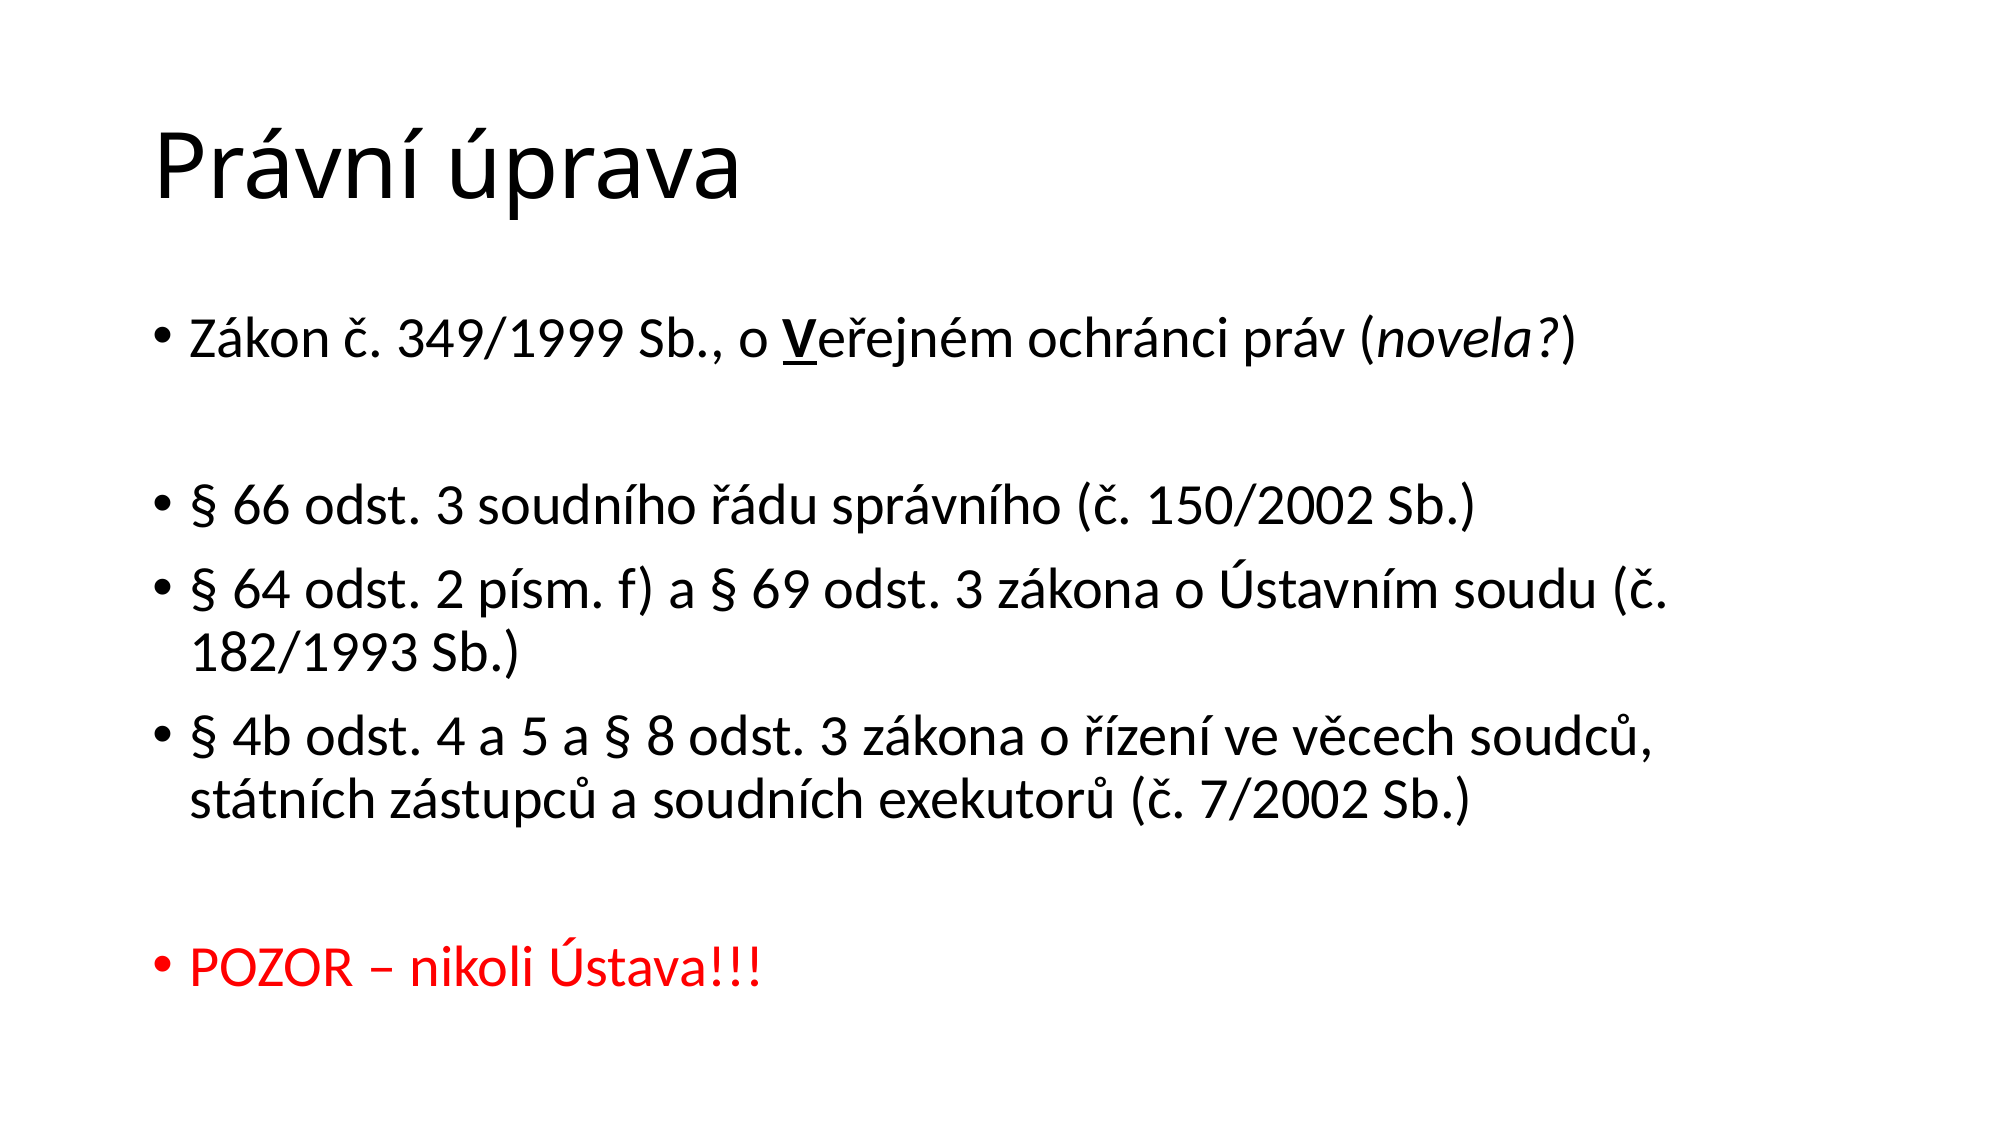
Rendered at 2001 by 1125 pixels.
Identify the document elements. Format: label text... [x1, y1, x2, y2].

title Právní úprava [137, 59, 1863, 278]
list Zákon č. 349/1999 Sb., o Veřejném ochránci práv (novela?) § 66 odst. 3 soudního řádu správního (č. 150/2002 Sb.) § 64 odst. 2 písm. f) a § 69 odst. 3 zákona o Ústavním soudu (č. 182/1993 Sb.) § 4b odst. 4 a 5 a § 8 odst. 3 zákona o řízení ve věcech soudců, státních zástupců a soudních exekutorů (č. 7/2002 Sb.) POZOR – nikoli Ústava!!! [137, 299, 1863, 1014]
